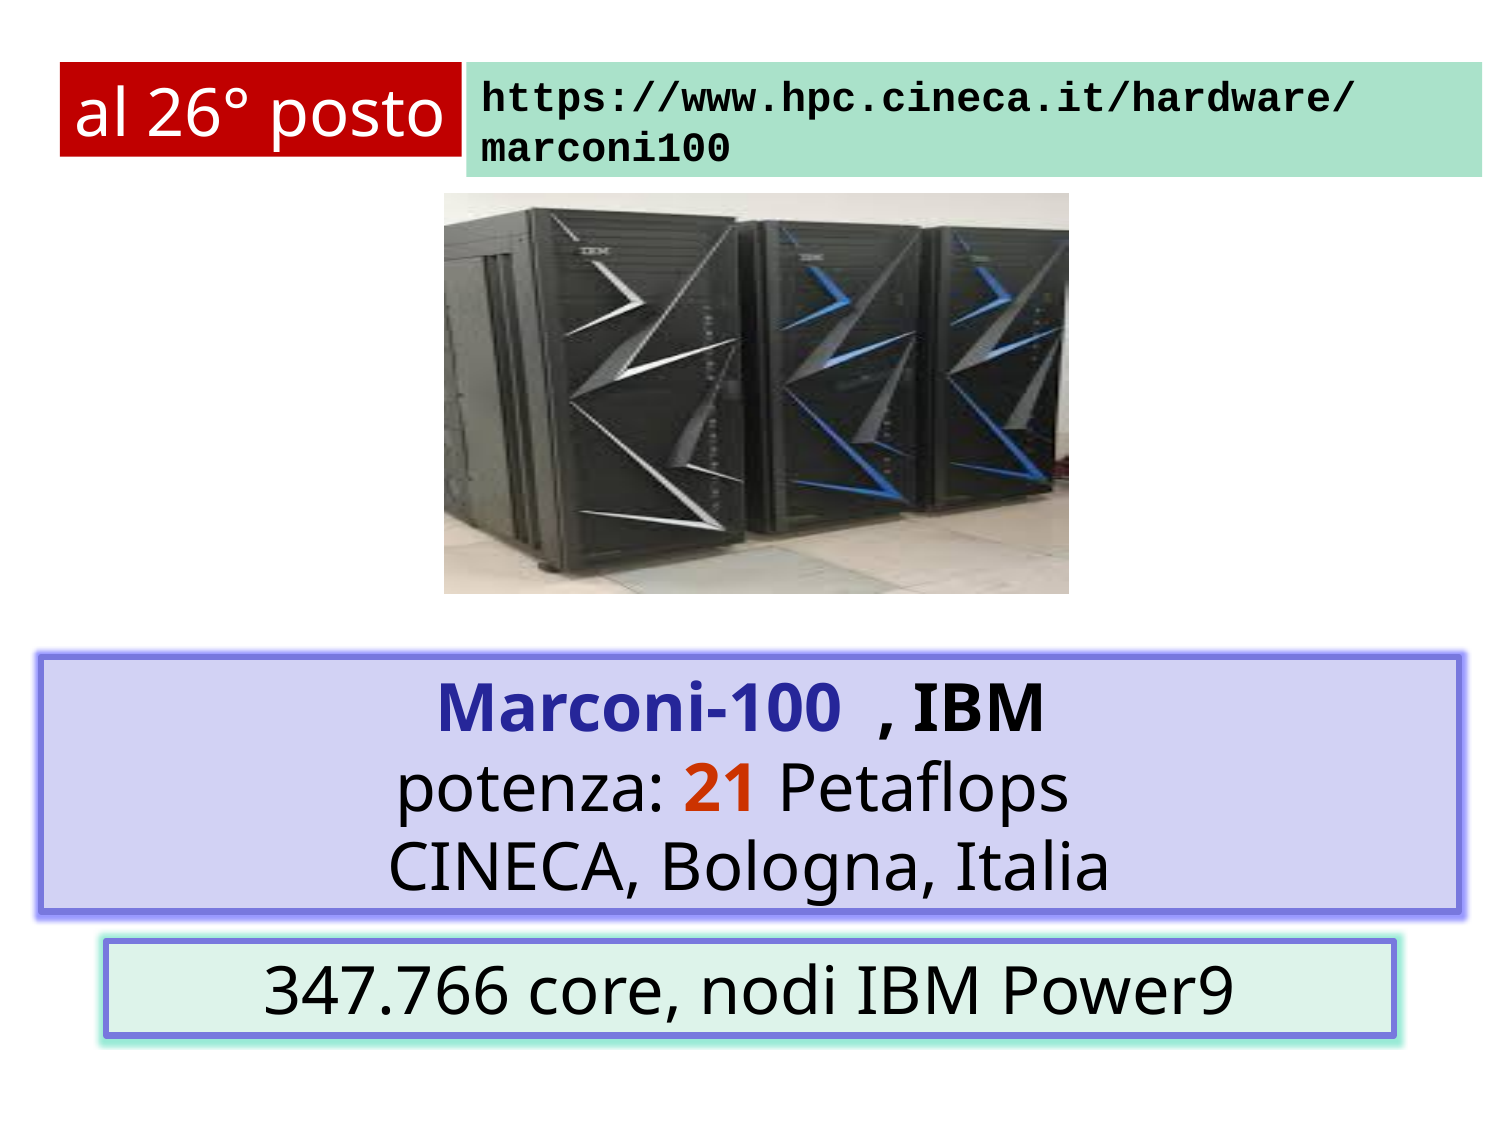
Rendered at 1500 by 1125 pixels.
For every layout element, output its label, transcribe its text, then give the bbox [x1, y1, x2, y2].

text_box Marconi-100 , IBM potenza: 21 Petaflops CINECA, Bologna, Italia [41, 656, 1459, 912]
text_box https://www.hpc.cineca.it/hardware/marconi100 [466, 62, 1483, 177]
text_box 347.766 core, nodi IBM Power9 [106, 940, 1394, 1036]
picture [443, 193, 1070, 594]
text_box al 26° posto [59, 62, 462, 157]
